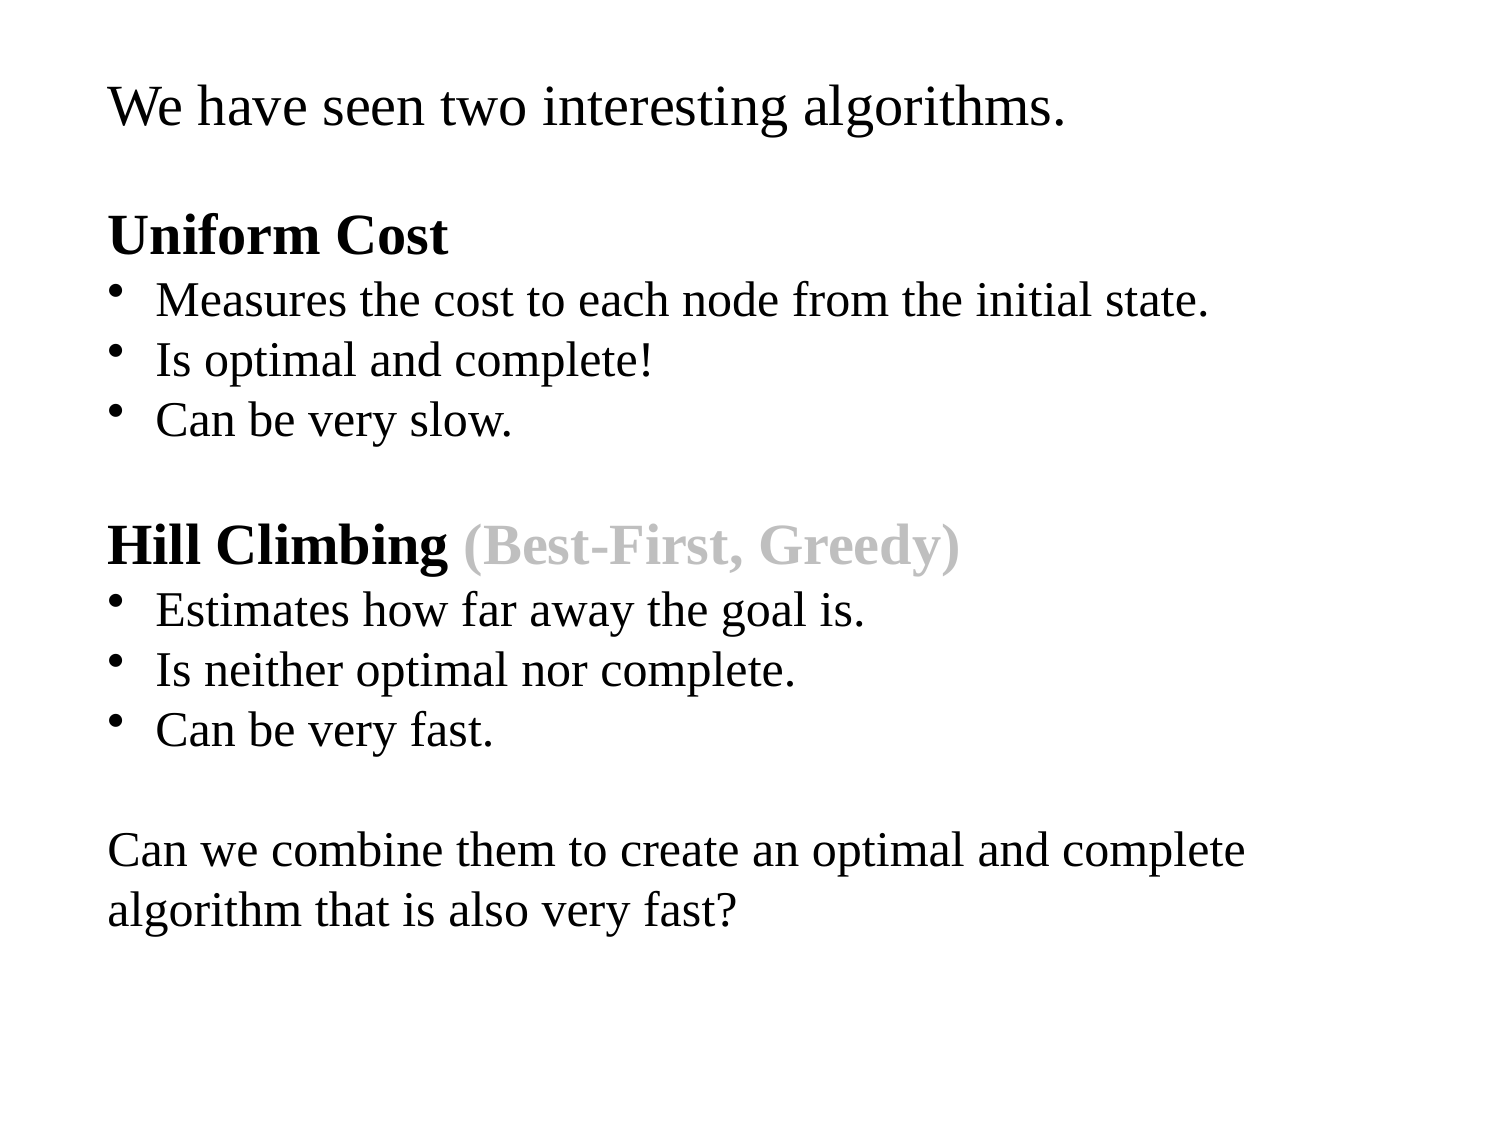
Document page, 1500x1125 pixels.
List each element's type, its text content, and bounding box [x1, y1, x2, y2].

text_box We have seen two interesting algorithms. Uniform Cost Measures the cost to each node from the initial state. Is optimal and complete! Can be very slow. Hill Climbing (Best-First, Greedy) Estimates how far away the goal is. Is neither optimal nor complete. Can be very fast. Can we combine them to create an optimal and complete algorithm that is also very fast? [92, 59, 1419, 1004]
